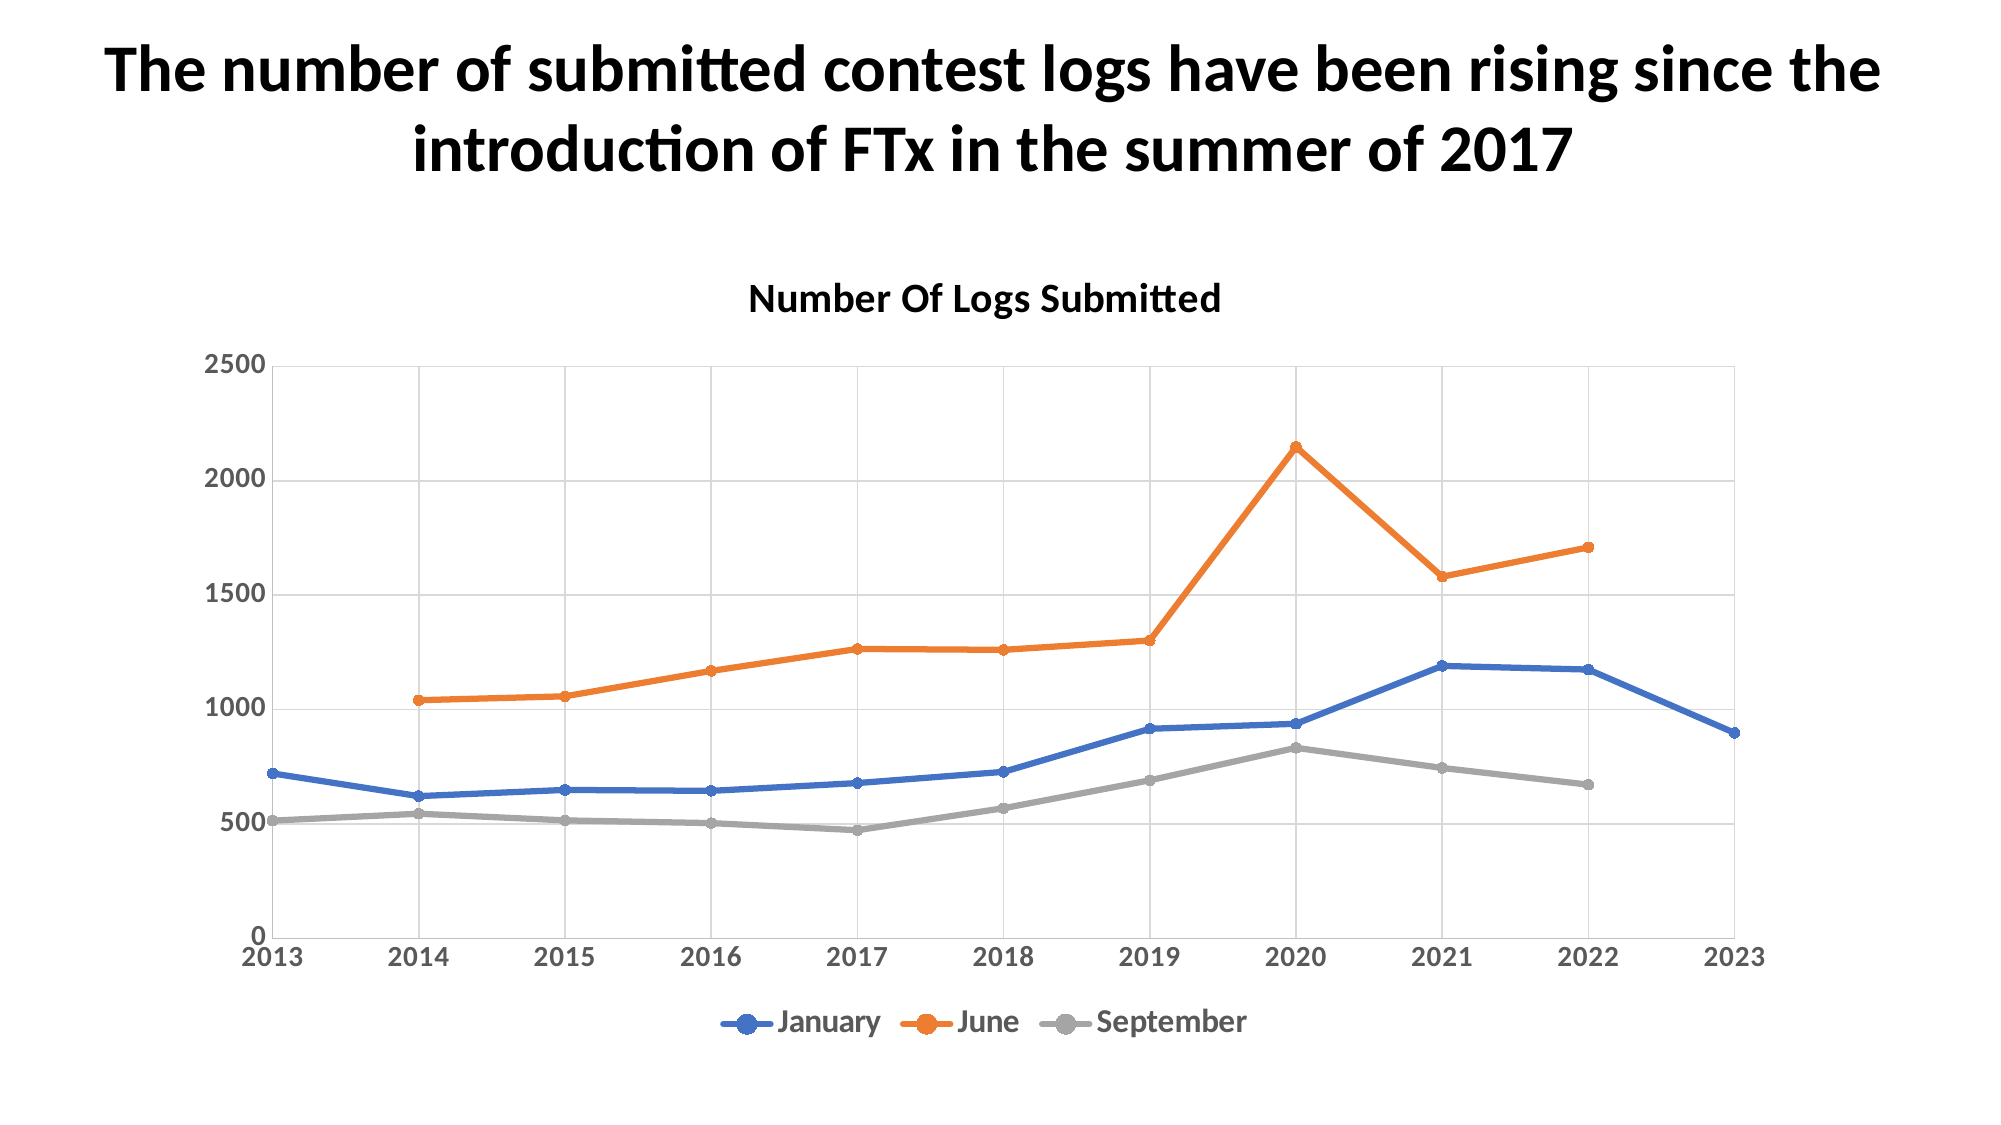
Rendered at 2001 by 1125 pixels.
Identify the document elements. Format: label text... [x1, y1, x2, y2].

text_box The number of submitted contest logs have been rising since the introduction of FTx in the summer of 2017 [73, 17, 1914, 193]
chart [171, 244, 1799, 1048]
